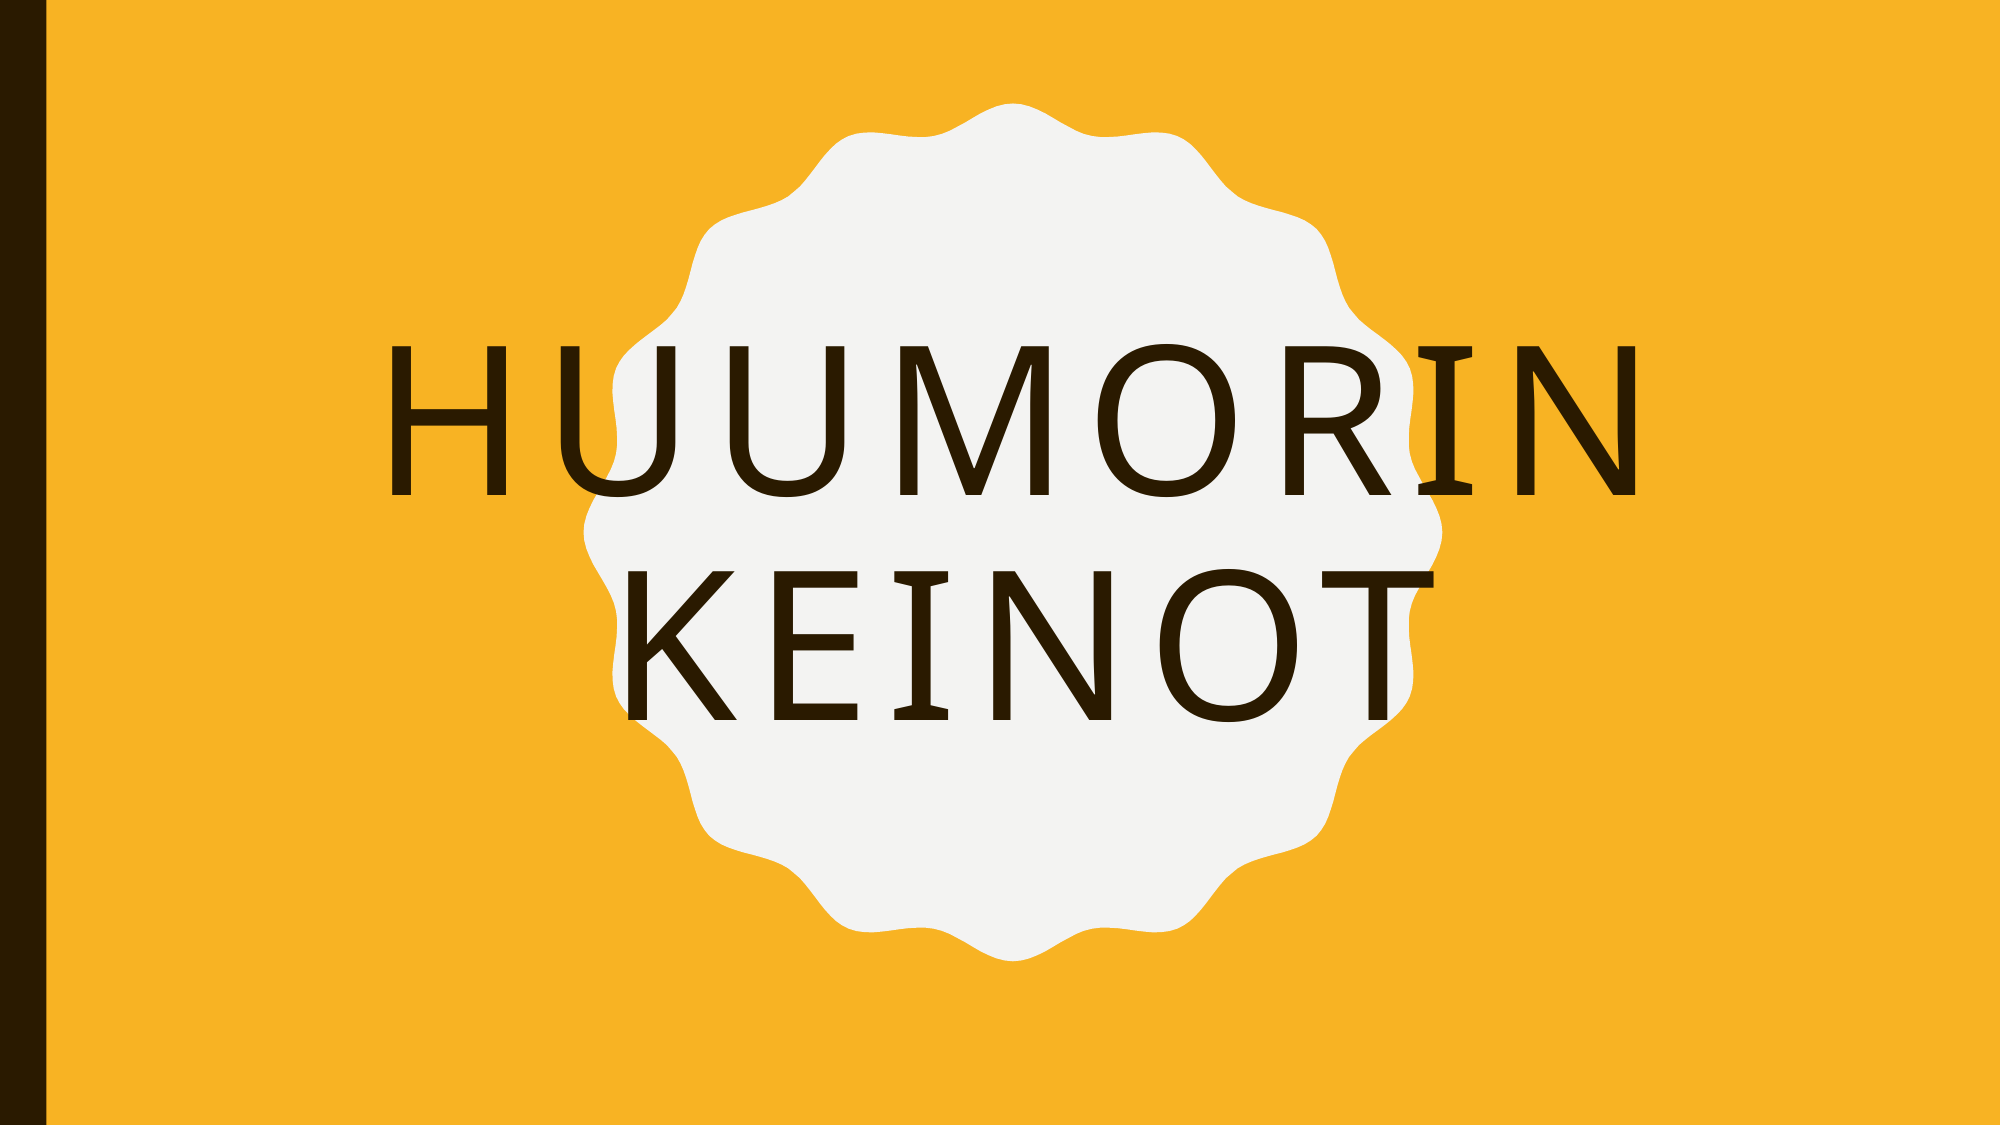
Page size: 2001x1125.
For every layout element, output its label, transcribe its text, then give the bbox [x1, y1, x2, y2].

title Huumorin keinot [176, 180, 1870, 902]
